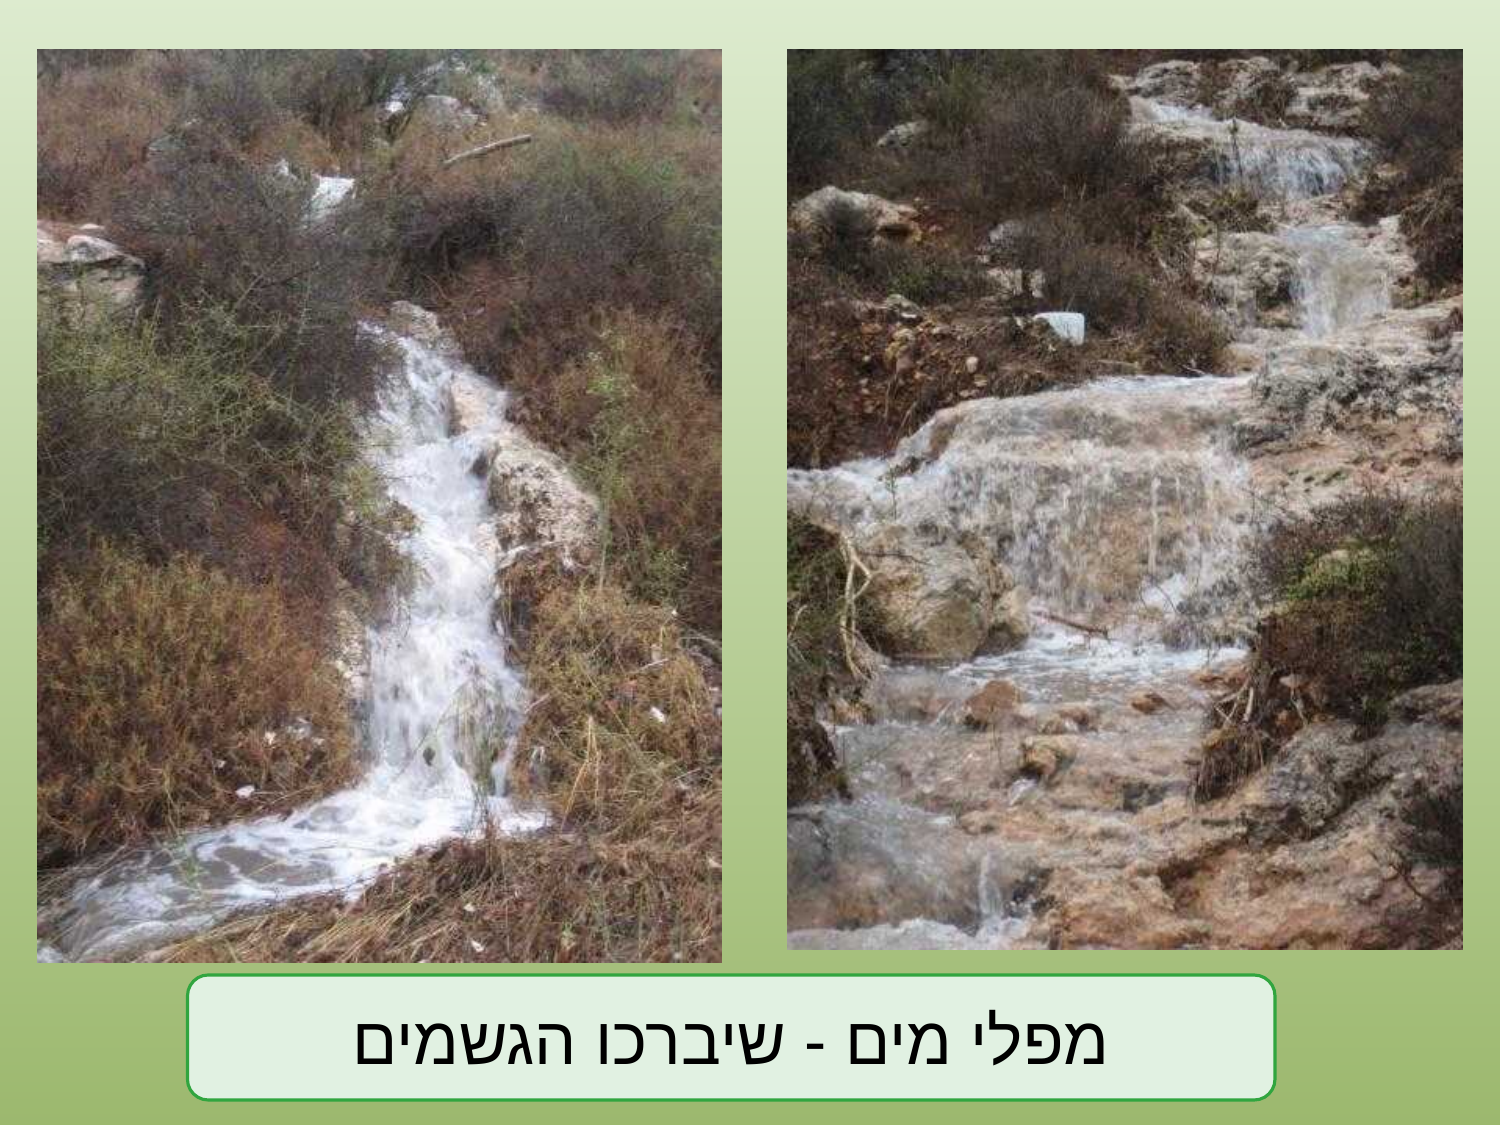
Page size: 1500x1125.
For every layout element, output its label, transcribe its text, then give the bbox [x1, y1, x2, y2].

picture [37, 49, 723, 963]
text_box מפלי מים - שיברכו הגשמים [185, 973, 1277, 1102]
picture [786, 49, 1463, 951]
